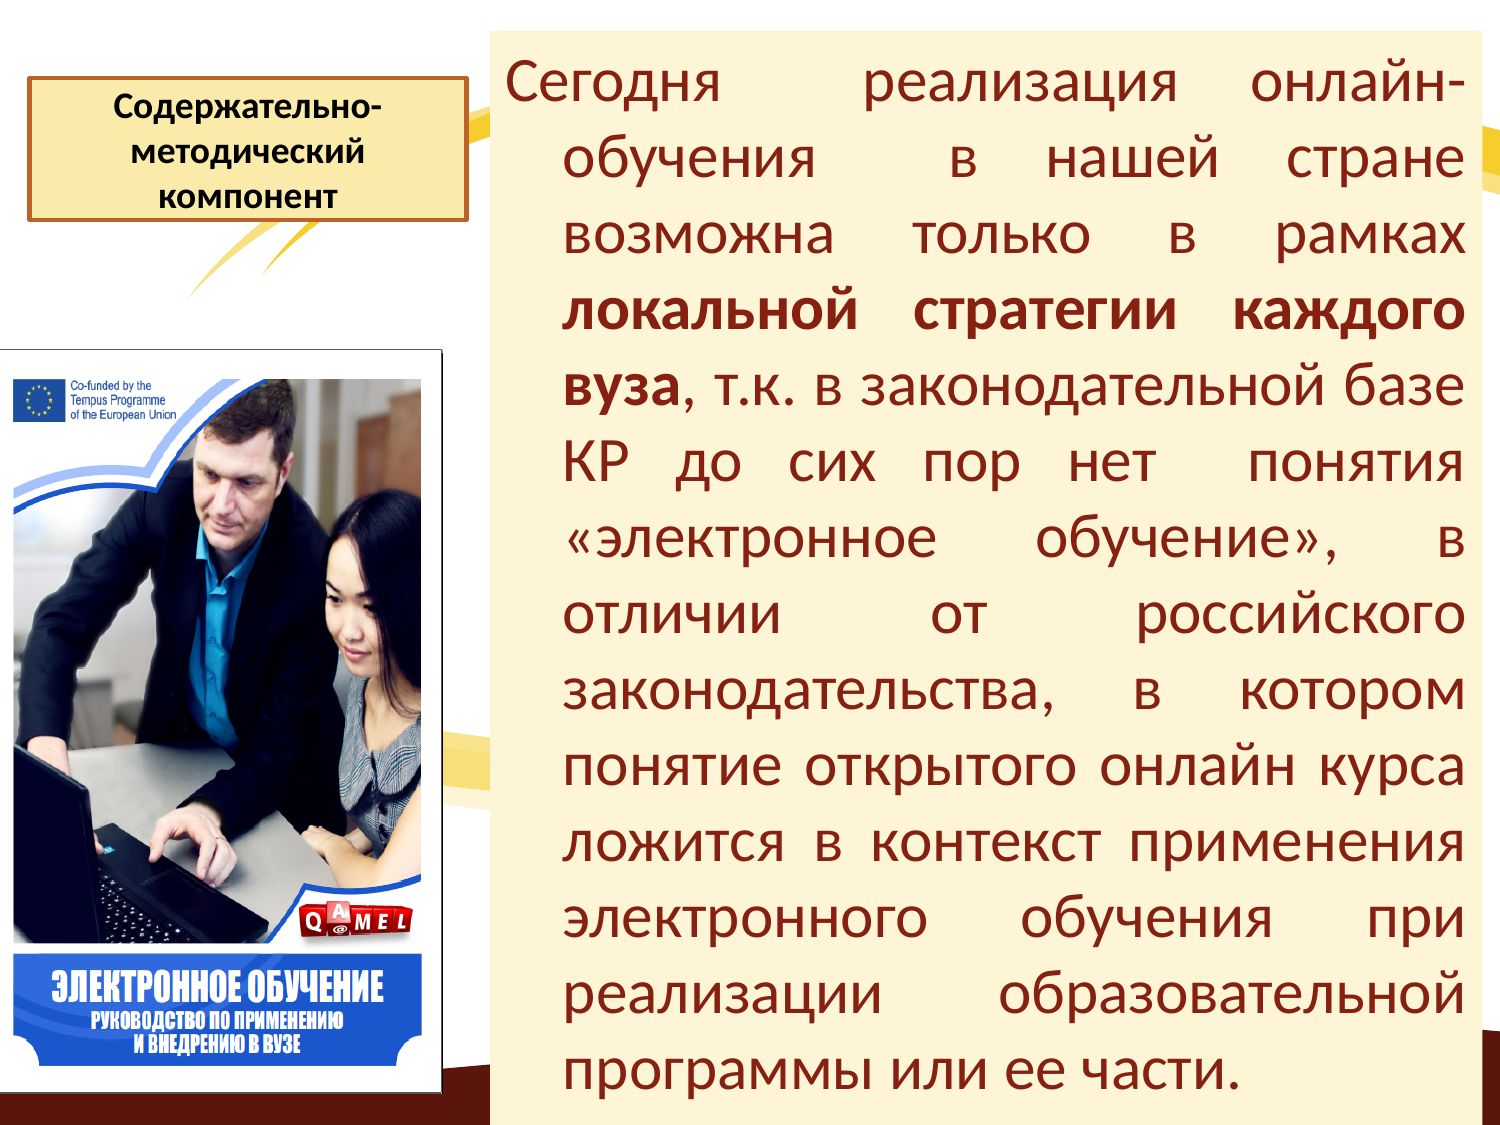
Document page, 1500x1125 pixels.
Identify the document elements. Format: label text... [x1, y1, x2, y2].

list Сегодня реализация онлайн-обучения в нашей стране возможна только в рамках локальной стратегии каждого вуза, т.к. в законодательной базе КР до сих пор нет понятия «электронное обучение», в отличии от российского законодательства, в котором понятие открытого онлайн курса ложится в контекст применения электронного обучения при реализации образовательной программы или ее части. [490, 30, 1483, 1125]
text_box Содержательно-методический компонент [27, 76, 469, 222]
picture [0, 349, 444, 1095]
